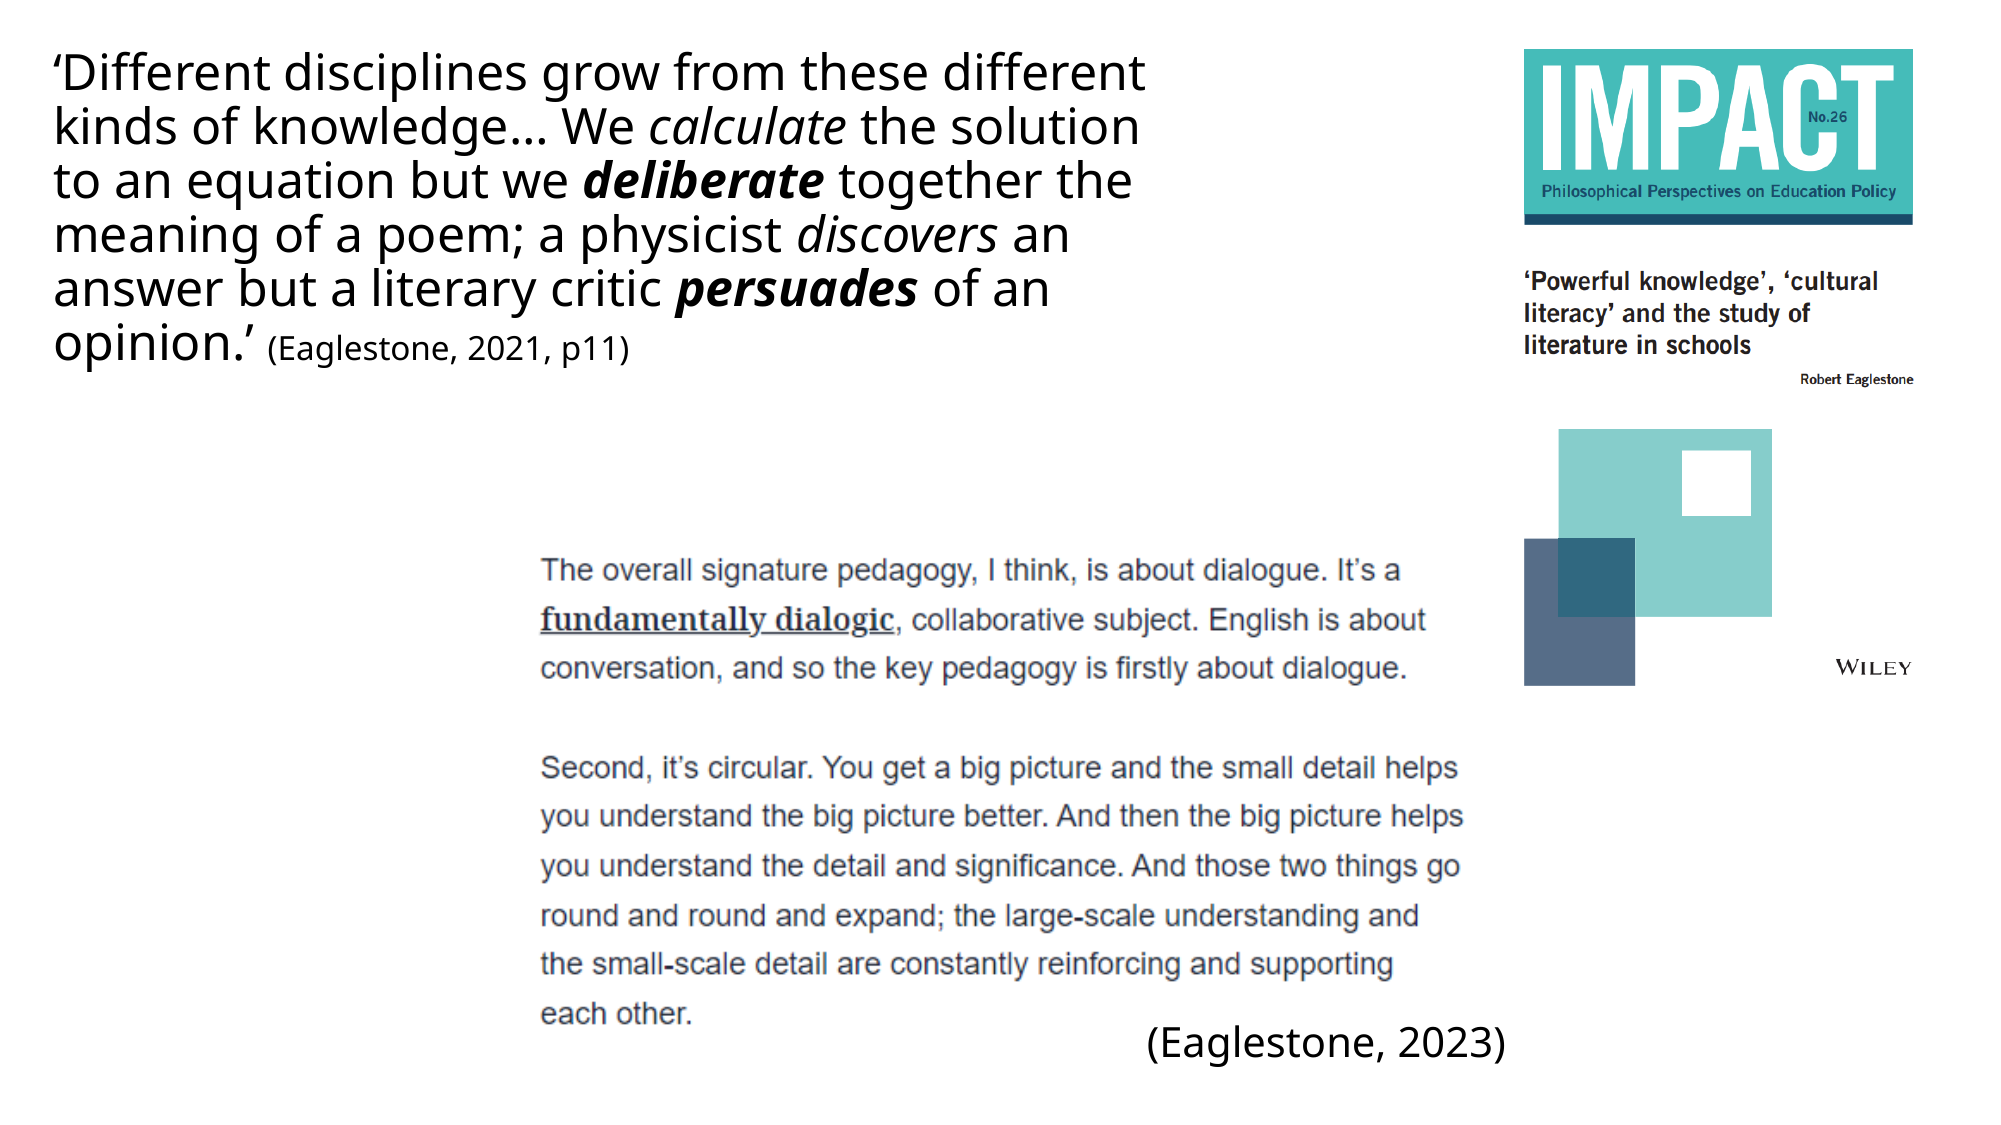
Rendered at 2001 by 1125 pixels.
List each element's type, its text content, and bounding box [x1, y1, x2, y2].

text_box (Eaglestone, 2023) [1132, 1008, 1521, 1074]
text_box ‘Different disciplines grow from these different kinds of knowledge… We calculate the solution to an equation but we deliberate together the meaning of a poem; a physicist discovers an answer but a literary critic persuades of an opinion.’ (Eaglestone, 2021, p11) [43, 42, 1178, 377]
picture [503, 0, 1934, 1041]
